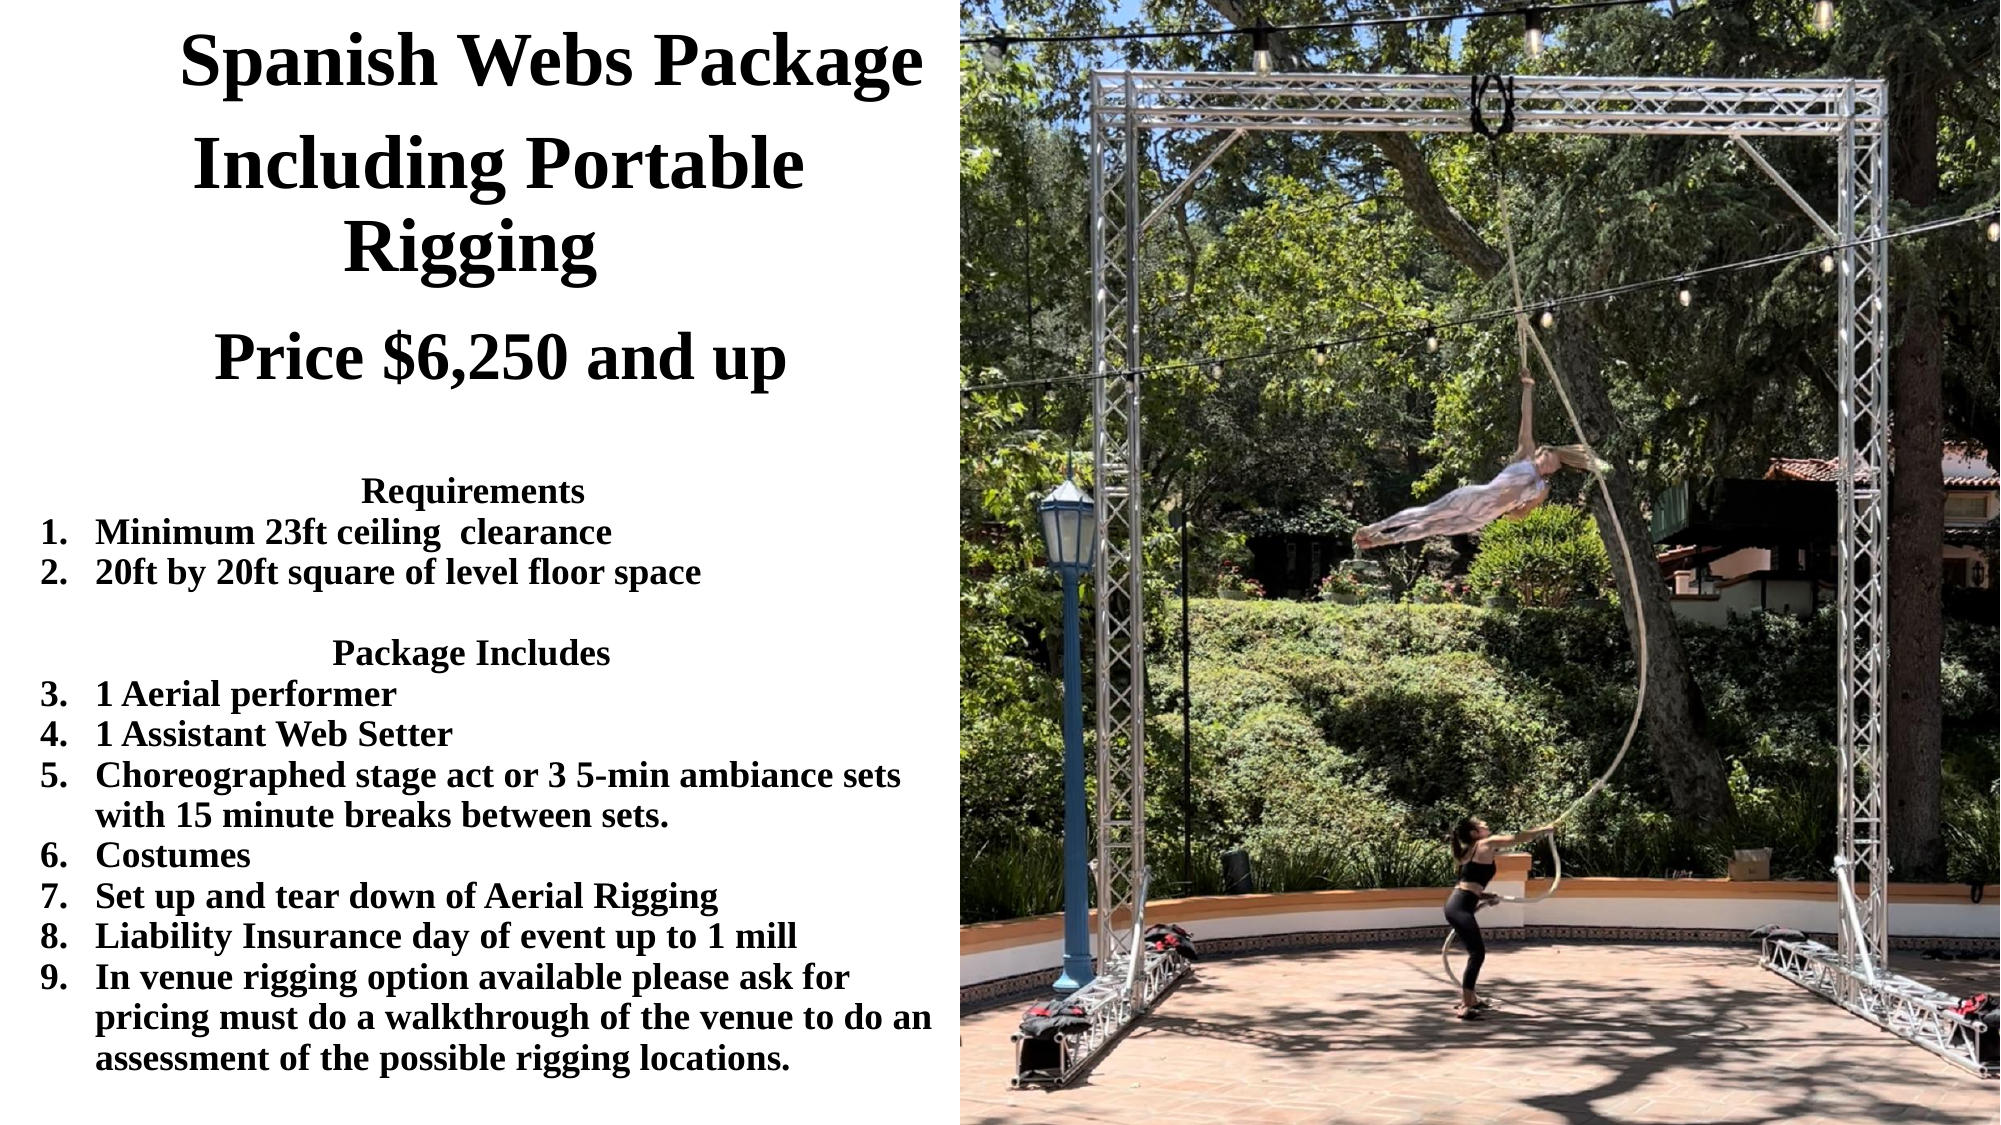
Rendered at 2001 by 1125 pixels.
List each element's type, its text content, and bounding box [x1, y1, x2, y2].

list Spanish Webs Package Including Portable Rigging Price $6,250 and up Requirements Minimum 23ft ceiling clearance 20ft by 20ft square of level floor space Package Includes 1 Aerial performer 1 Assistant Web Setter Choreographed stage act or 3 5-min ambiance sets with 15 minute breaks between sets. Costumes Set up and tear down of Aerial Rigging Liability Insurance day of event up to 1 mill In venue rigging option available please ask for pricing must do a walkthrough of the venue to do an assessment of the possible rigging locations. [0, 0, 960, 1125]
picture [960, 0, 2000, 1125]
